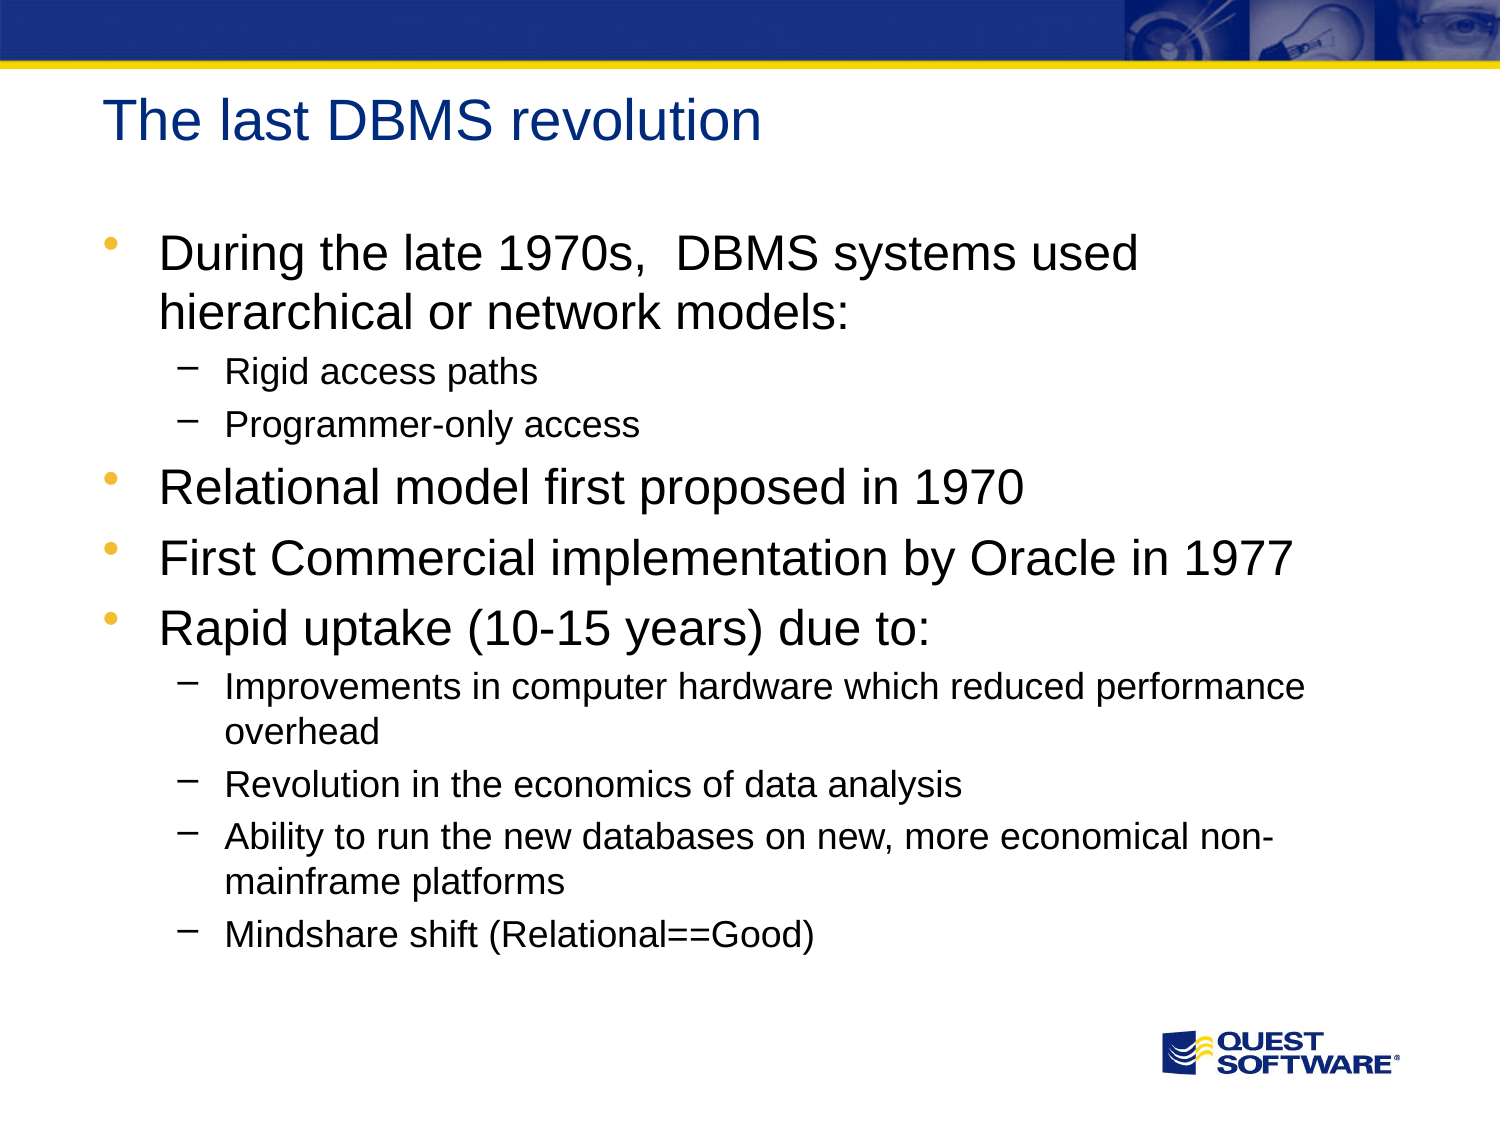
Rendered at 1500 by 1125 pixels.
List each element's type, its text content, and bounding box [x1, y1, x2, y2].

title The last DBMS revolution [87, 74, 1363, 212]
picture [1162, 1030, 1400, 1075]
picture [0, 0, 1500, 69]
list During the late 1970s, DBMS systems used hierarchical or network models: Rigid access paths Programmer-only access Relational model first proposed in 1970 First Commercial implementation by Oracle in 1977 Rapid uptake (10-15 years) due to: Improvements in computer hardware which reduced performance overhead Revolution in the economics of data analysis Ability to run the new databases on new, more economical non-mainframe platforms Mindshare shift (Relational==Good) [87, 212, 1363, 1013]
